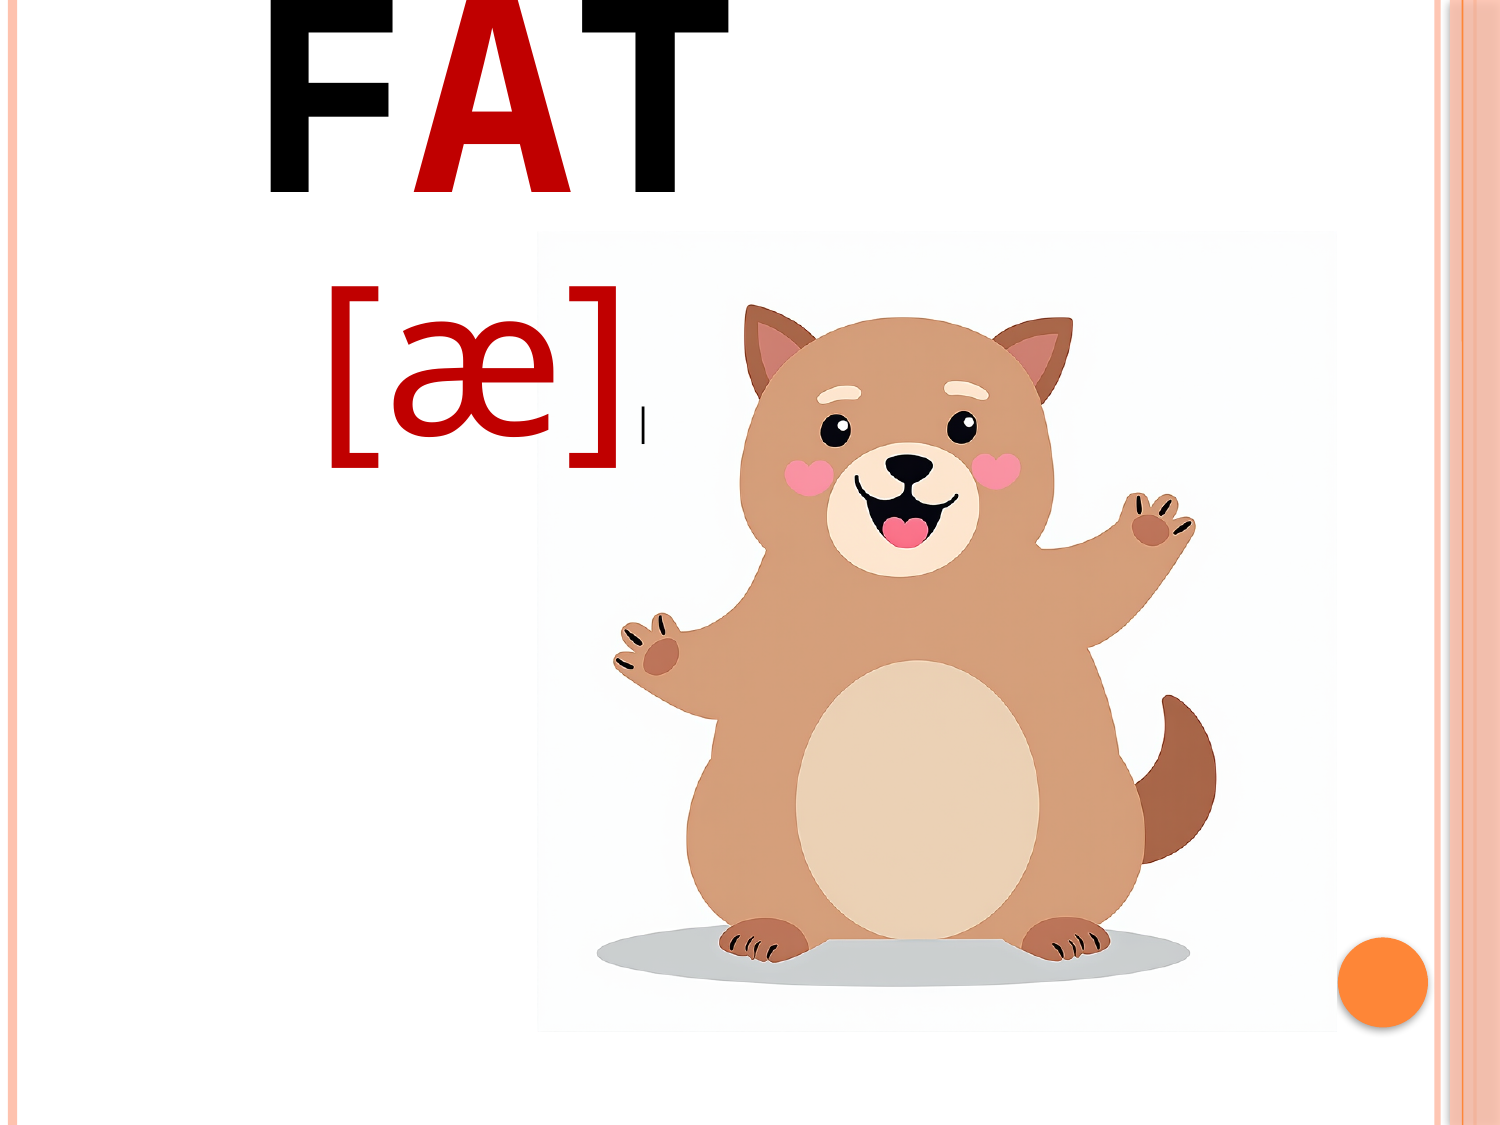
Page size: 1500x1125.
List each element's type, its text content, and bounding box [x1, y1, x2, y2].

title fat [76, 66, 1302, 254]
text_box [æ]| [301, 219, 1069, 485]
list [536, 231, 1338, 1032]
